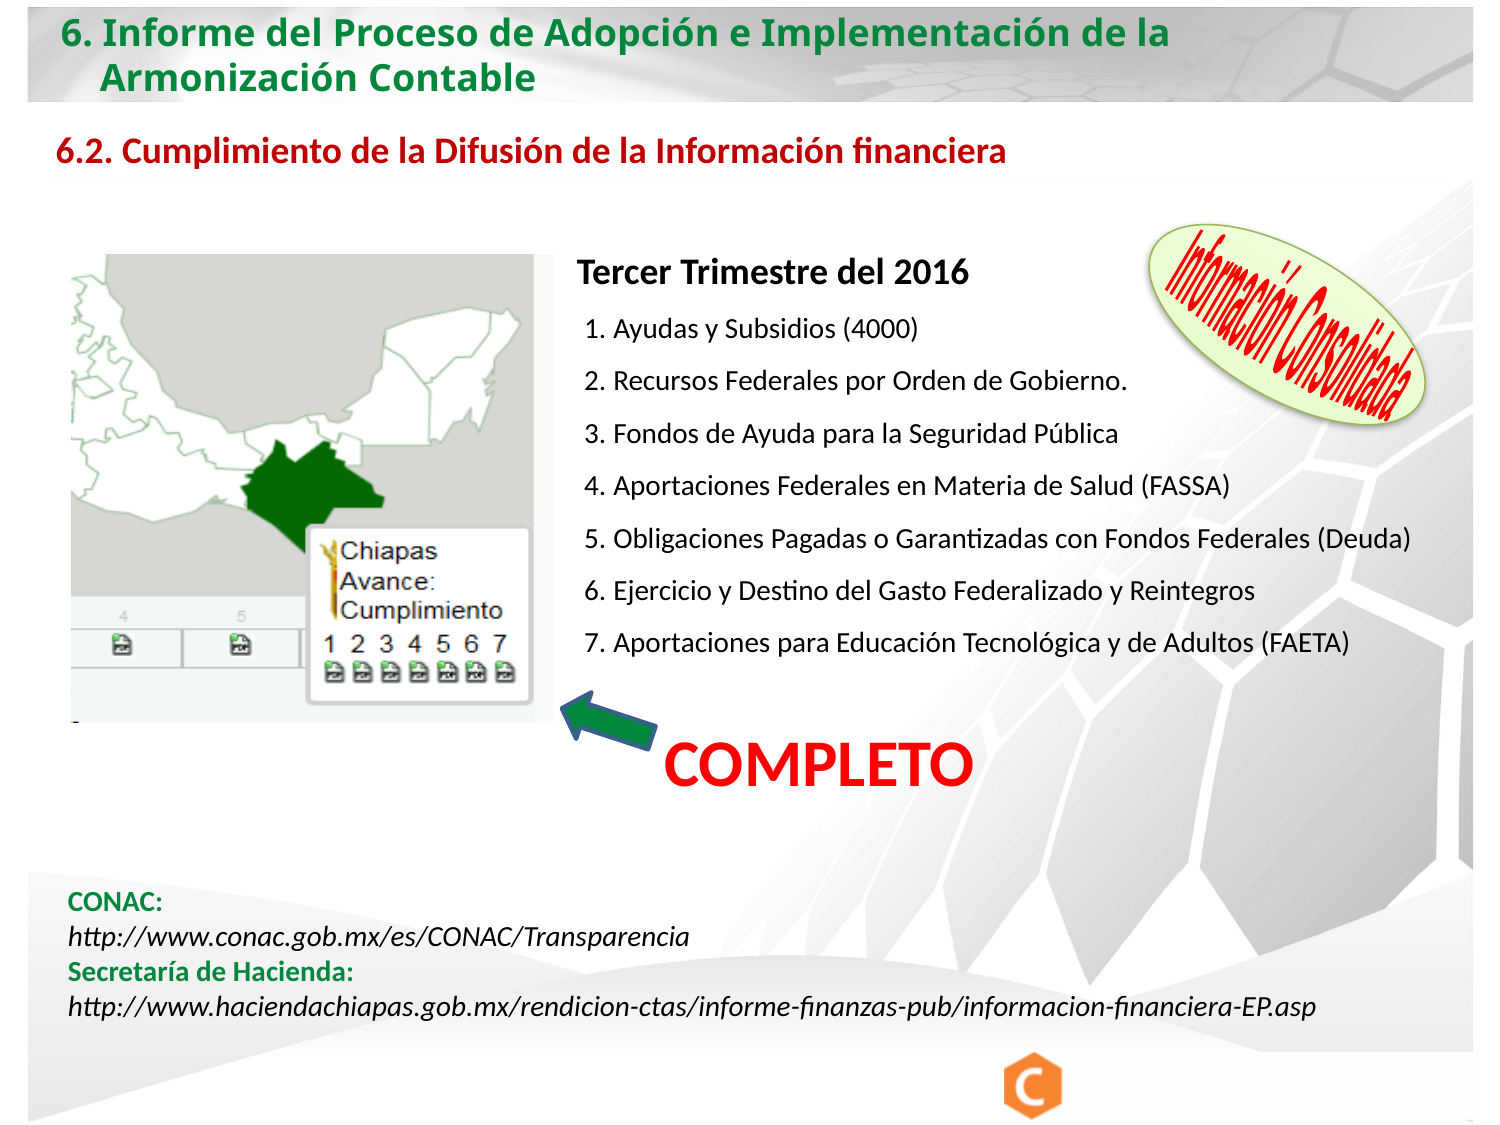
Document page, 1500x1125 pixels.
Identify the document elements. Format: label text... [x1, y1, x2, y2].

text_box Tercer Trimestre del 2016 [575, 239, 1099, 300]
text_box COMPLETO [649, 711, 1099, 807]
picture [1004, 1052, 1474, 1122]
text_box Ayudas y Subsidios (4000) Recursos Federales por Orden de Gobierno. Fondos de Ayuda para la Seguridad Pública Aportaciones Federales en Materia de Salud (FASSA) Obligaciones Pagadas o Garantizadas con Fondos Federales (Deuda) Ejercicio y Destino del Gasto Federalizado y Reintegros Aportaciones para Educación Tecnológica y de Adultos (FAETA) [569, 284, 1440, 667]
text_box 6. Informe del Proceso de Adopción e Implementación de la Armonización Contable [46, 1, 1437, 106]
text_box 6.2. Cumplimiento de la Difusión de la Información financiera [40, 118, 1459, 179]
text_box CONAC: http://www.conac.gob.mx/es/CONAC/Transparencia Secretaría de Hacienda: http://www.haciendachiapas.gob.mx/rendicion-ctas/informe-finanzas-pub/informacion-financiera-EP.asp [53, 875, 1447, 1030]
text_box [1148, 223, 1359, 284]
text_box [559, 690, 649, 752]
text_box Información Consolidada [1195, 260, 1270, 346]
picture [70, 254, 554, 723]
